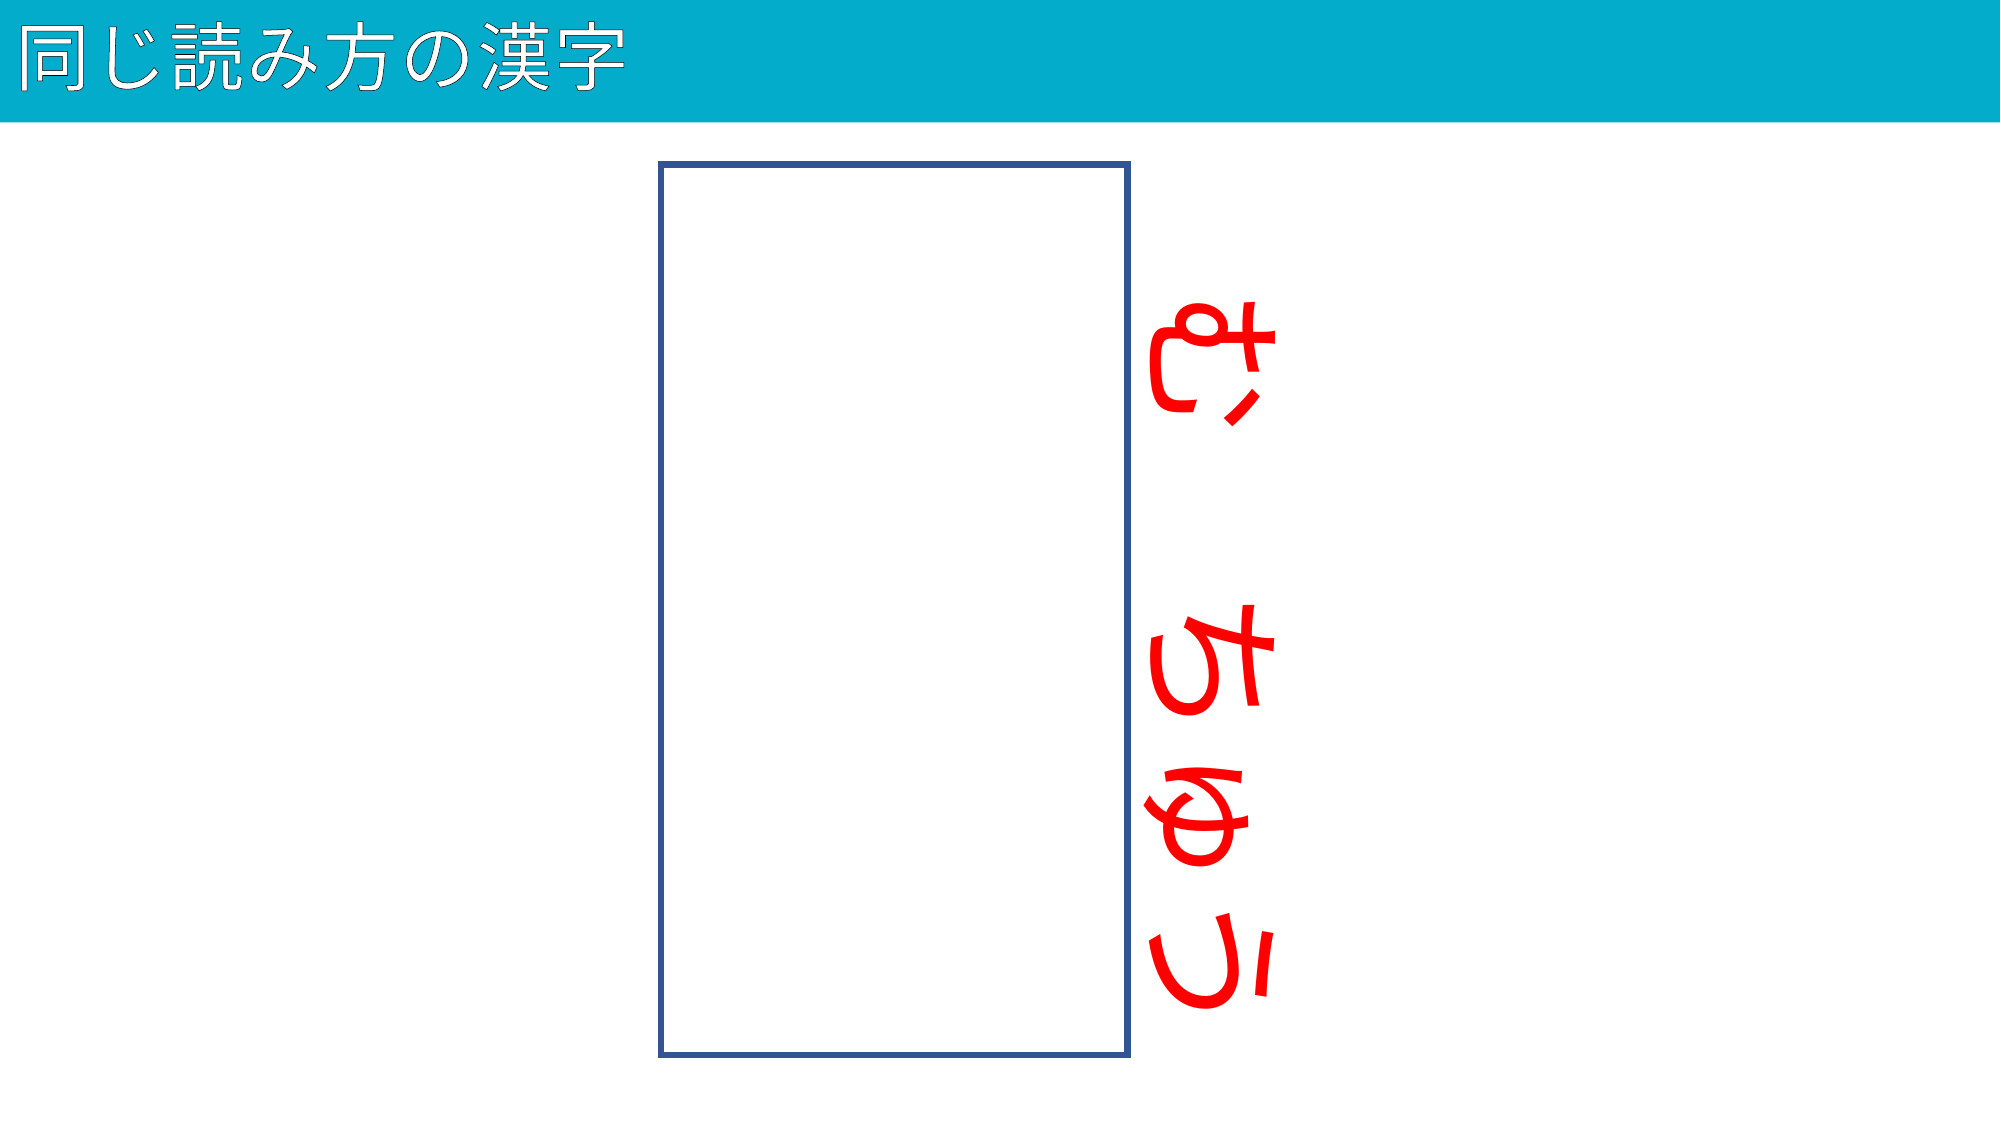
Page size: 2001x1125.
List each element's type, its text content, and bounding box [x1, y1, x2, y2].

text_box 夢中 [616, 195, 1152, 1125]
slide_number 79 [1712, 0, 2000, 123]
text_box む ちゅう [1129, 273, 1314, 1047]
title 同じ読み方の漢字 [0, 0, 1712, 123]
text_box [660, 163, 1129, 1056]
